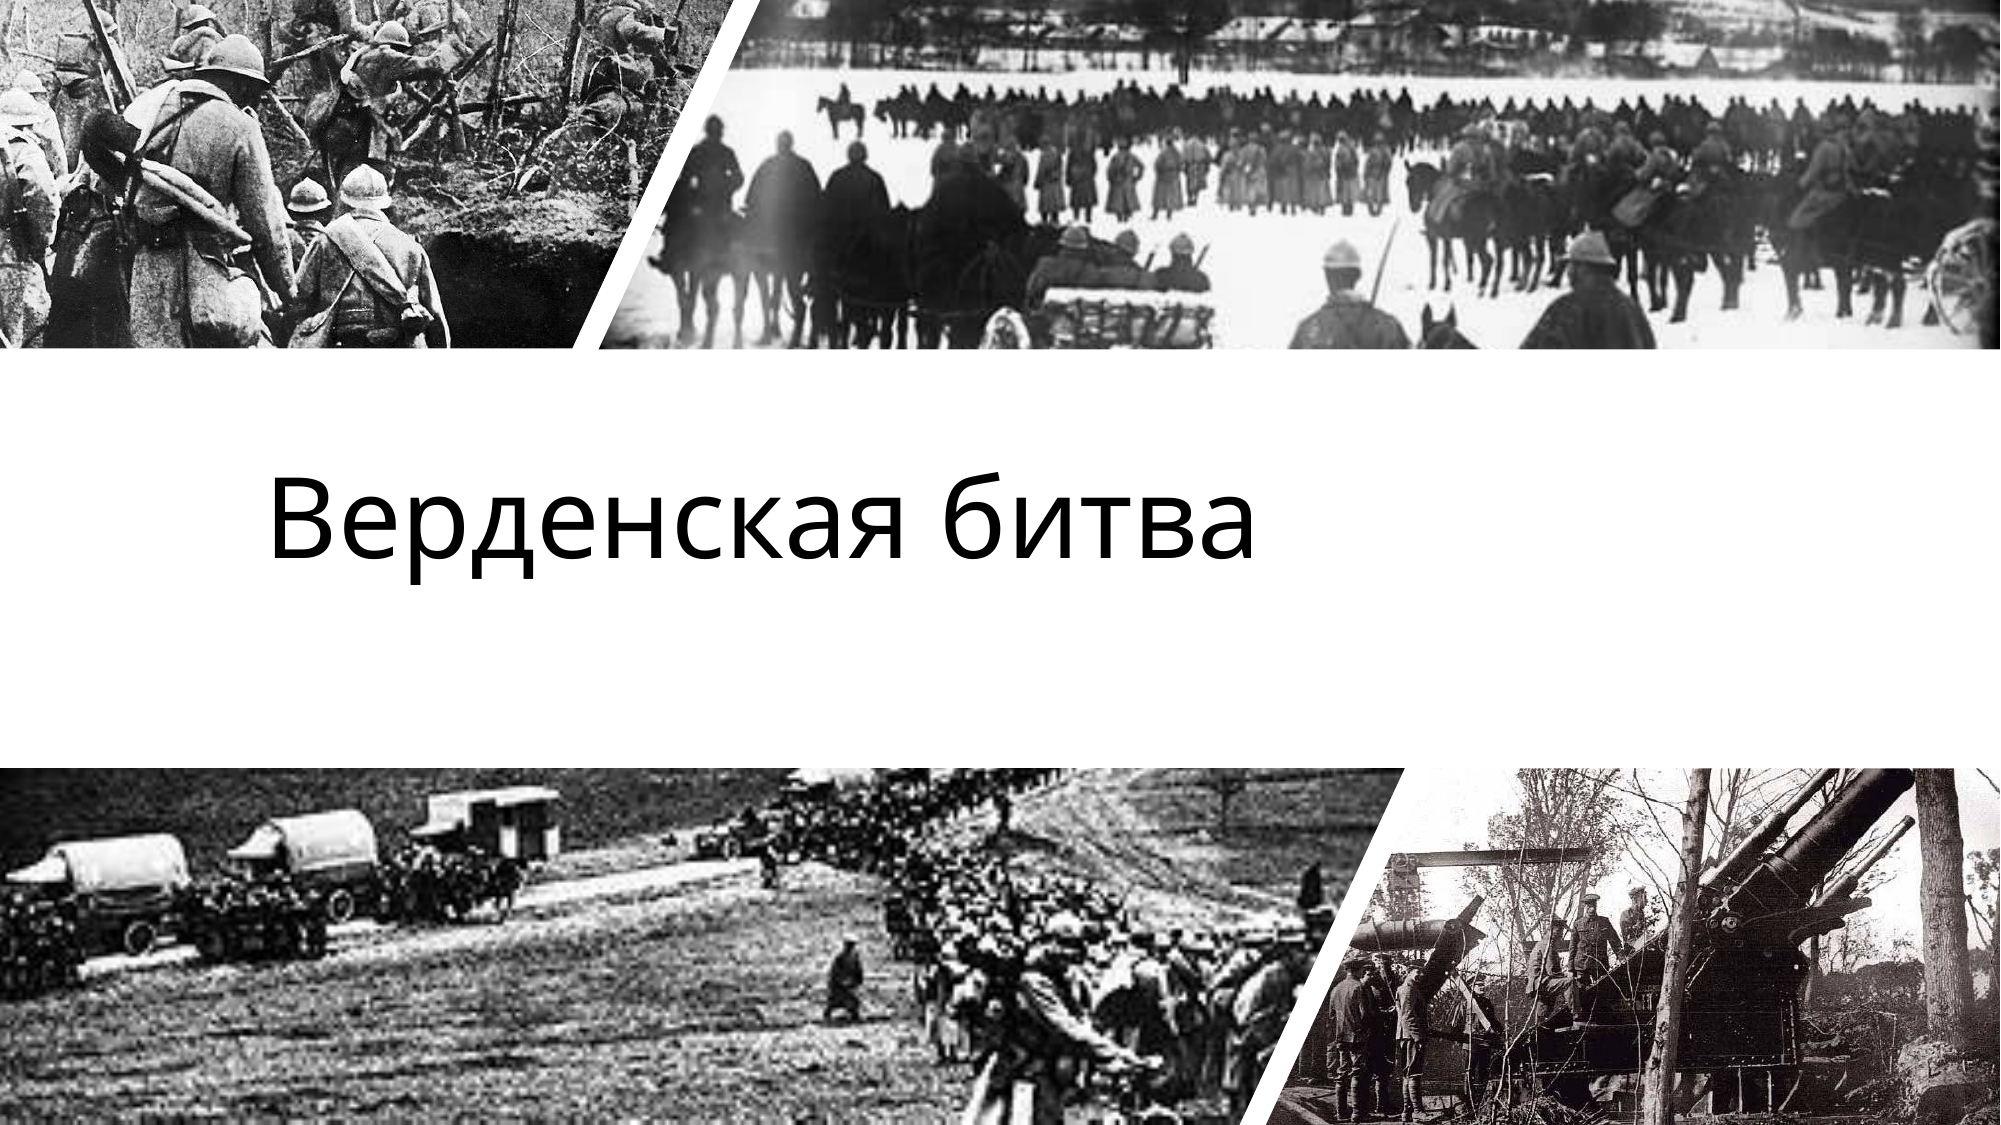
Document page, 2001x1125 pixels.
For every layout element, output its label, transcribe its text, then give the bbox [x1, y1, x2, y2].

picture [0, 0, 2000, 350]
title Верденская битва [249, 368, 1750, 591]
picture [0, 768, 2000, 1125]
